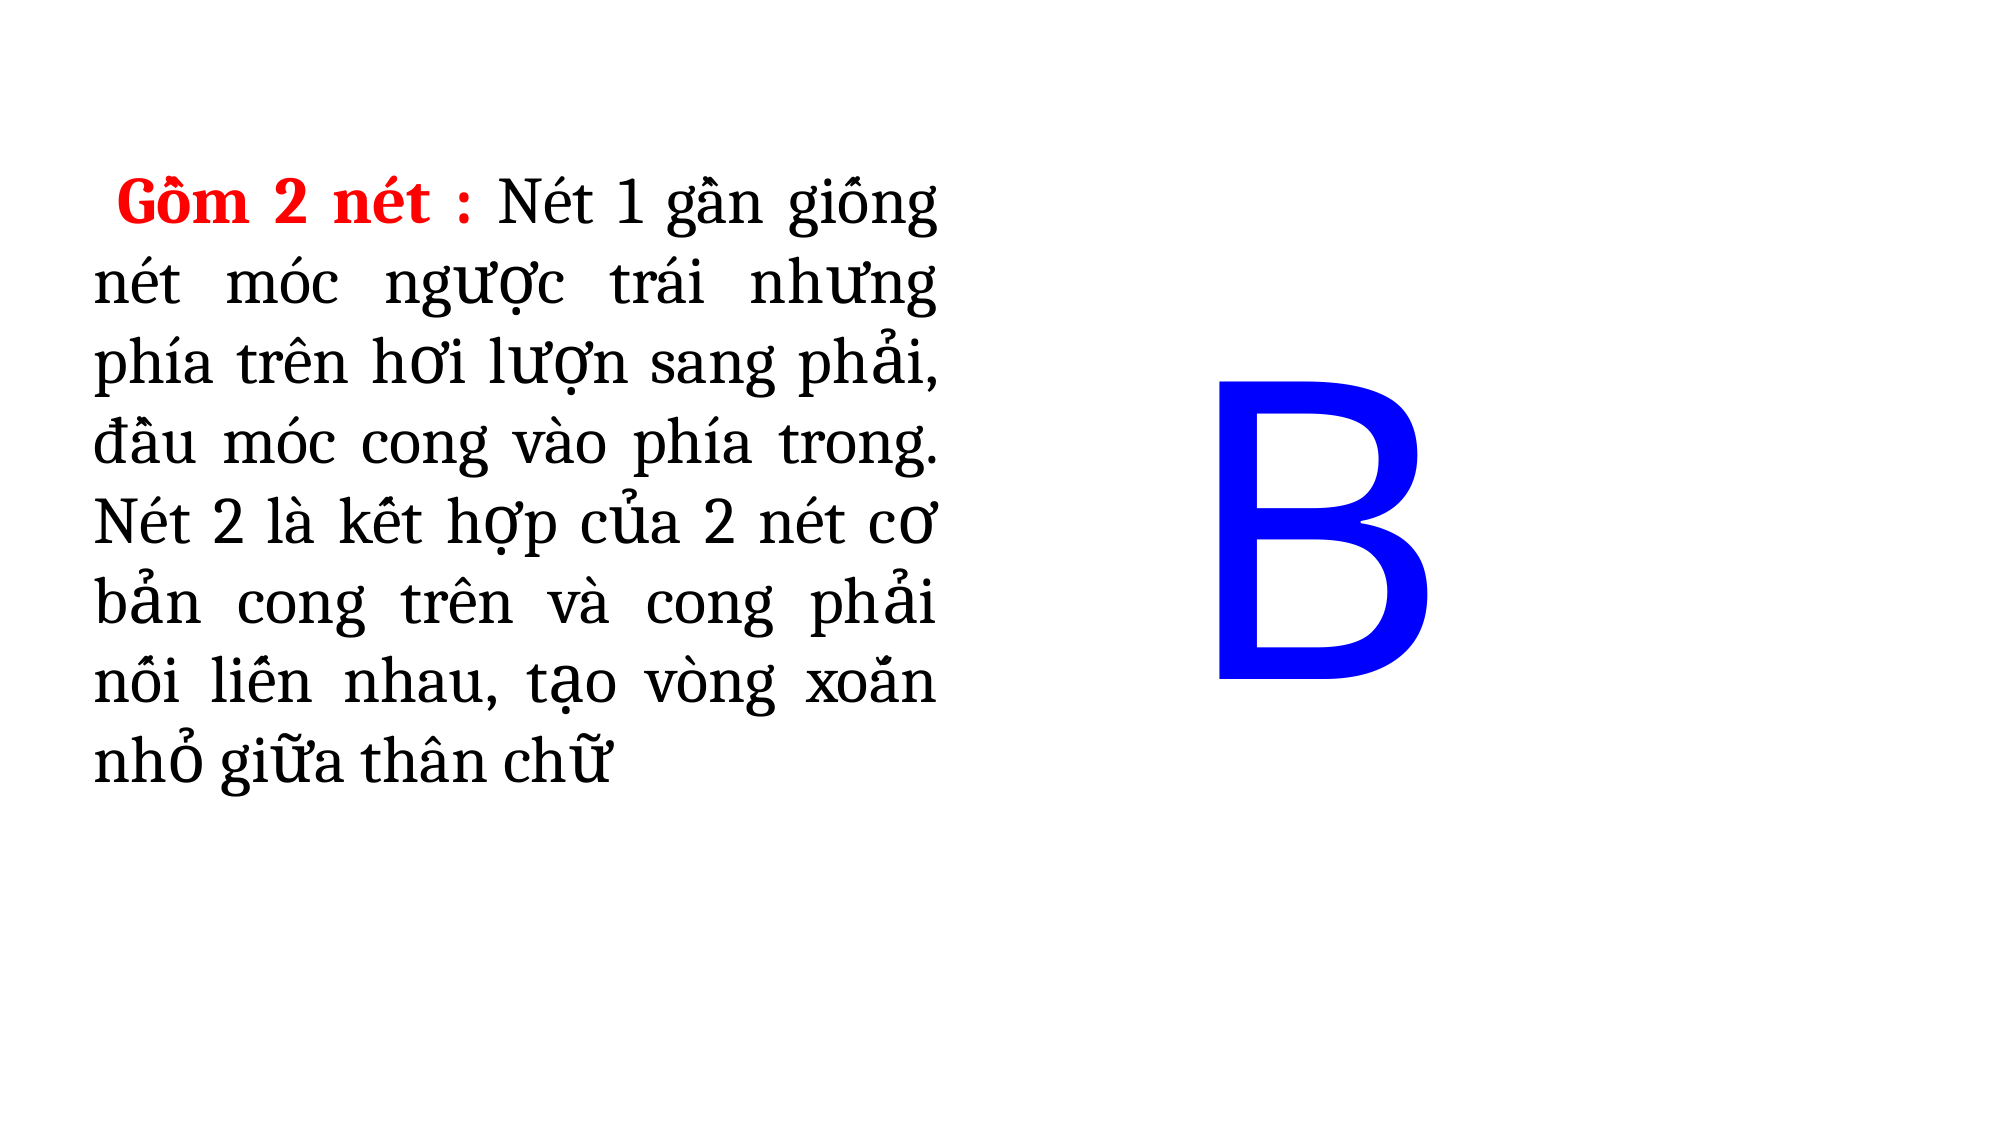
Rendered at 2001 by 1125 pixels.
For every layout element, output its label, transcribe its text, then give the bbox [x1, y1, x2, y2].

text_box B [1165, 255, 1956, 771]
text_box Gồm 2 nét : Nét 1 gần giống nét móc ngược trái nhưng phía trên hơi lượn sang phải, đầu móc cong vào phía trong. Nét 2 là kết hợp của 2 nét cơ bản cong trên và cong phải nối liến nhau, tạo vòng xoắn nhỏ giữa thân chữ [78, 149, 953, 804]
